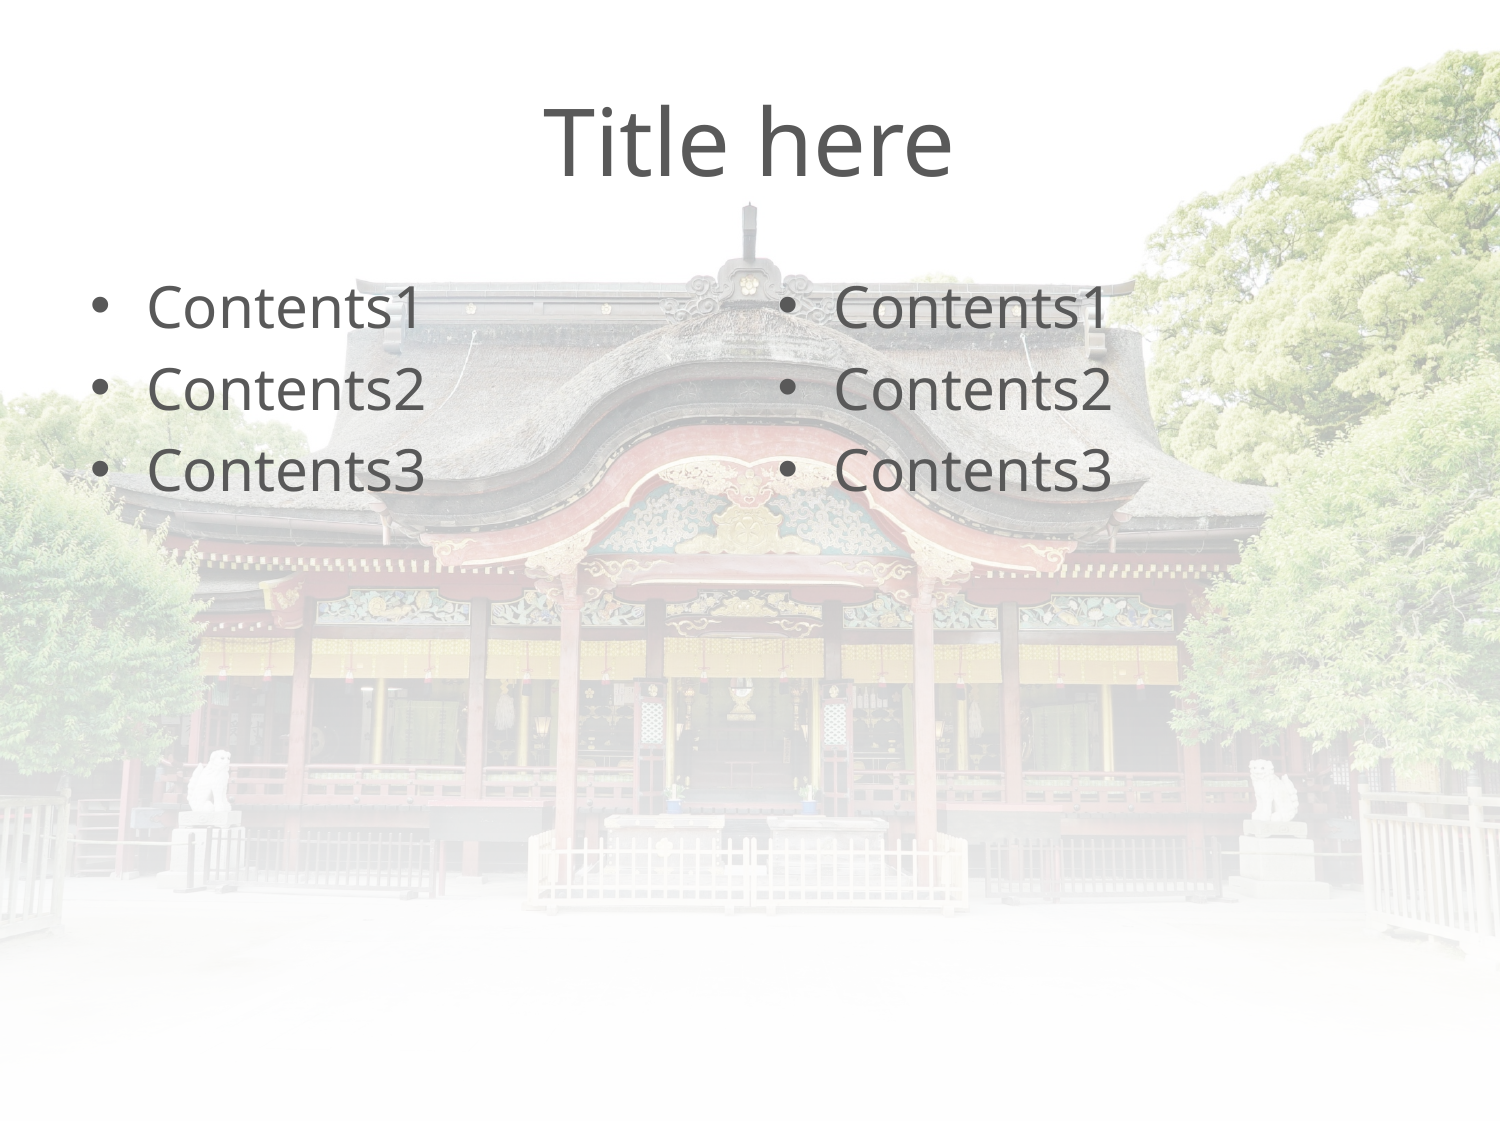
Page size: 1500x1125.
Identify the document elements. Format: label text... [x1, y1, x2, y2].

title Title here [75, 45, 1425, 233]
list Contents1 Contents2 Contents3 [762, 262, 1425, 1005]
text_box [0, 0, 1500, 1125]
list Contents1 Contents2 Contents3 [75, 262, 738, 1005]
